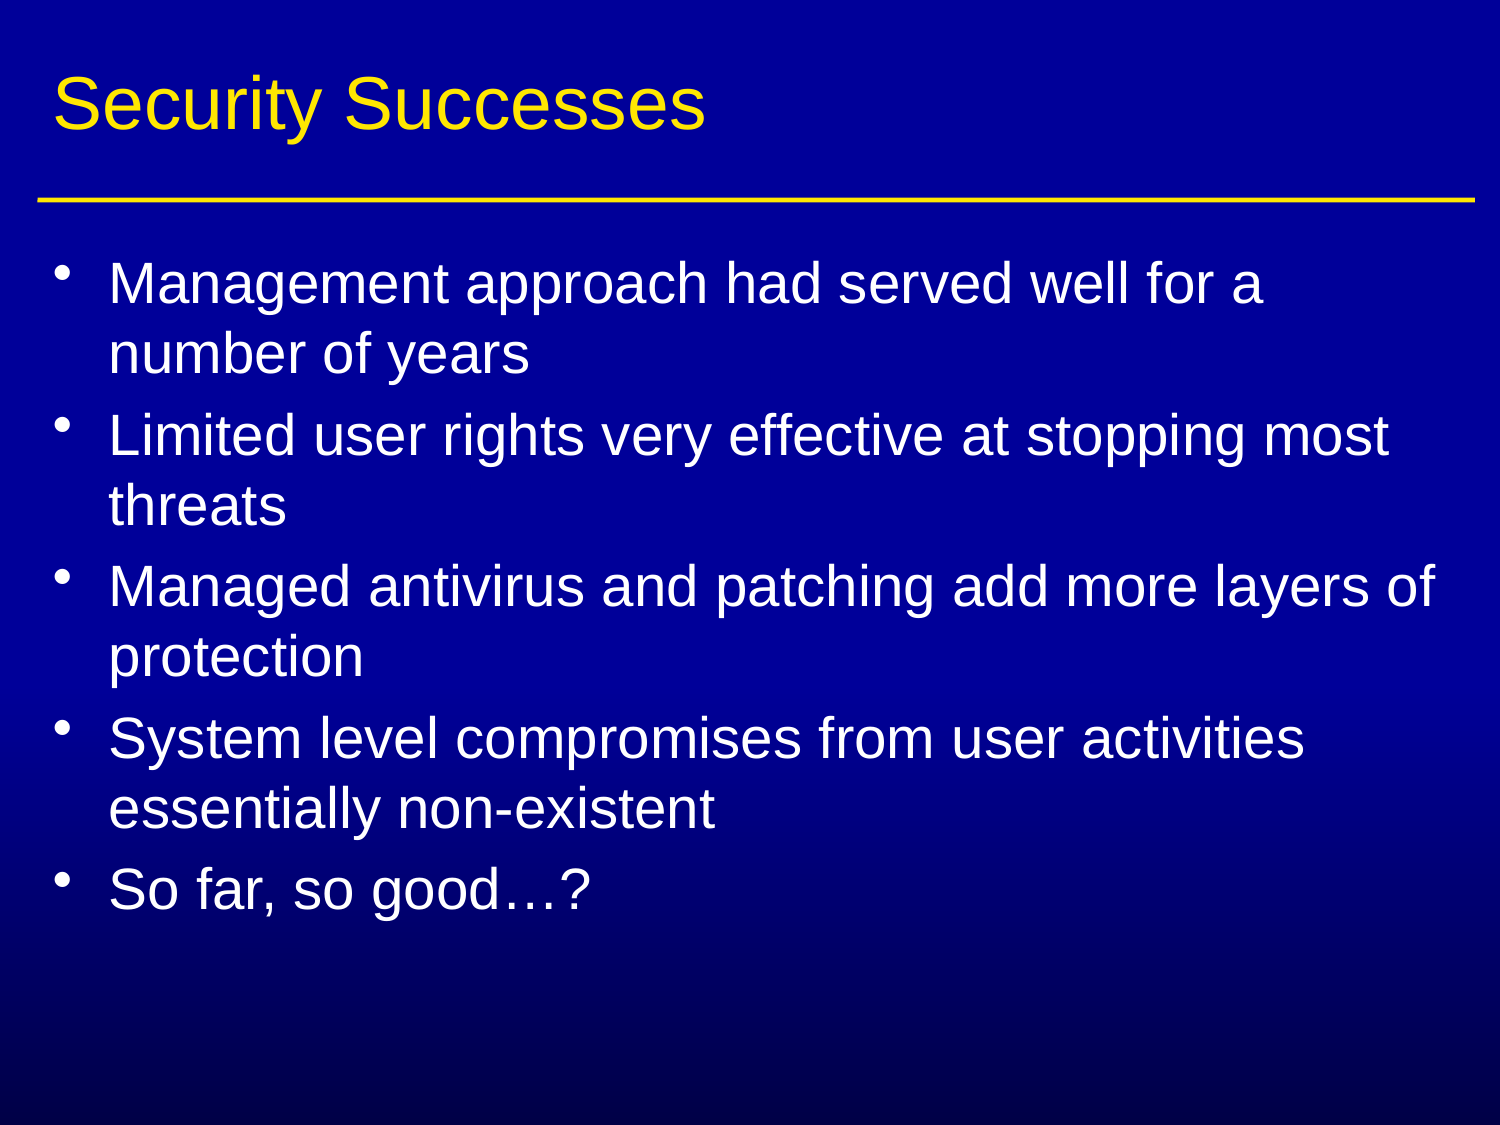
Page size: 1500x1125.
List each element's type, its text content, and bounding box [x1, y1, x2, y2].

list Management approach had served well for a number of years Limited user rights very effective at stopping most threats Managed antivirus and patching add more layers of protection System level compromises from user activities essentially non-existent So far, so good…? [37, 237, 1475, 1005]
title Security Successes [37, 12, 1475, 188]
